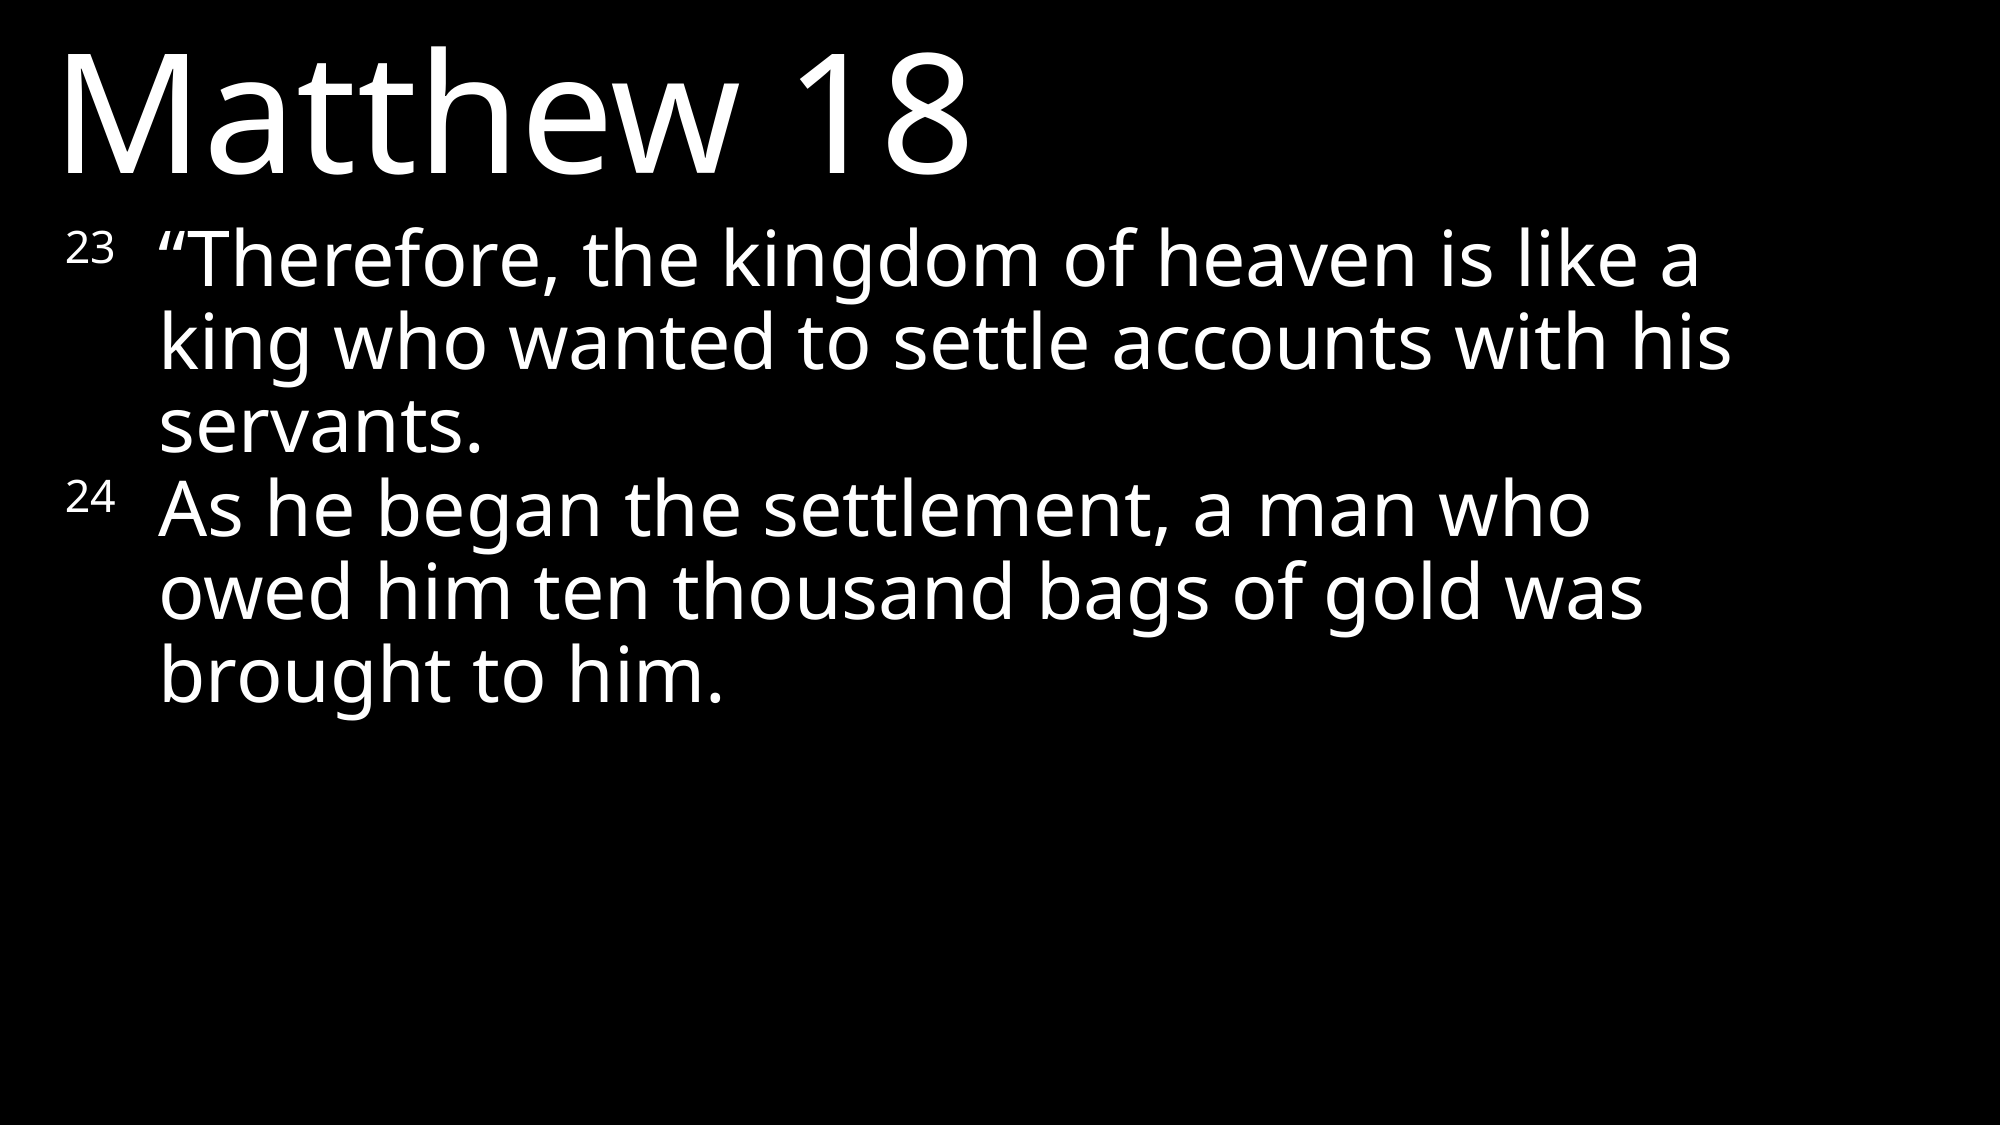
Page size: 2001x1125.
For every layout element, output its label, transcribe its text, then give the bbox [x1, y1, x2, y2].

text_box Matthew 18 [37, 0, 1838, 215]
text_box 23 “Therefore, the kingdom of heaven is like a king who wanted to settle accounts with his servants. 24 As he began the settlement, a man who owed him ten thousand bags of gold was brought to him. [50, 215, 1750, 727]
